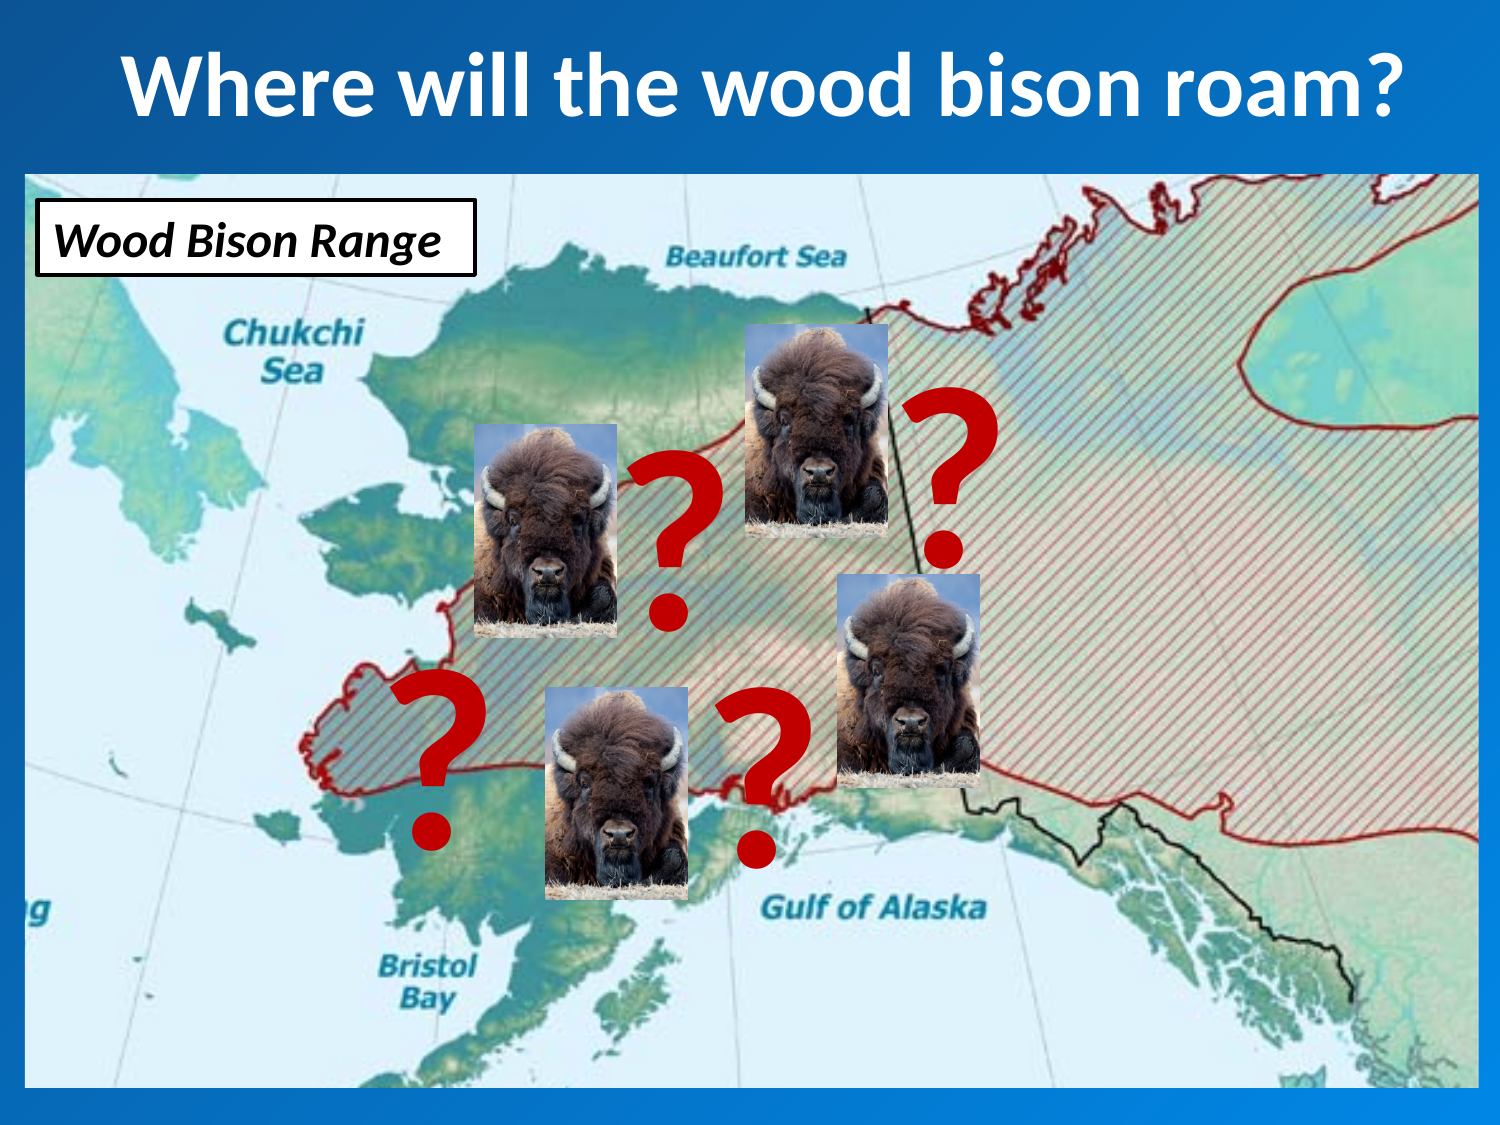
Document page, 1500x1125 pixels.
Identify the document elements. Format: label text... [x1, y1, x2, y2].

picture [24, 174, 1479, 1088]
text_box Where will the wood bison roam? [105, 17, 1424, 143]
